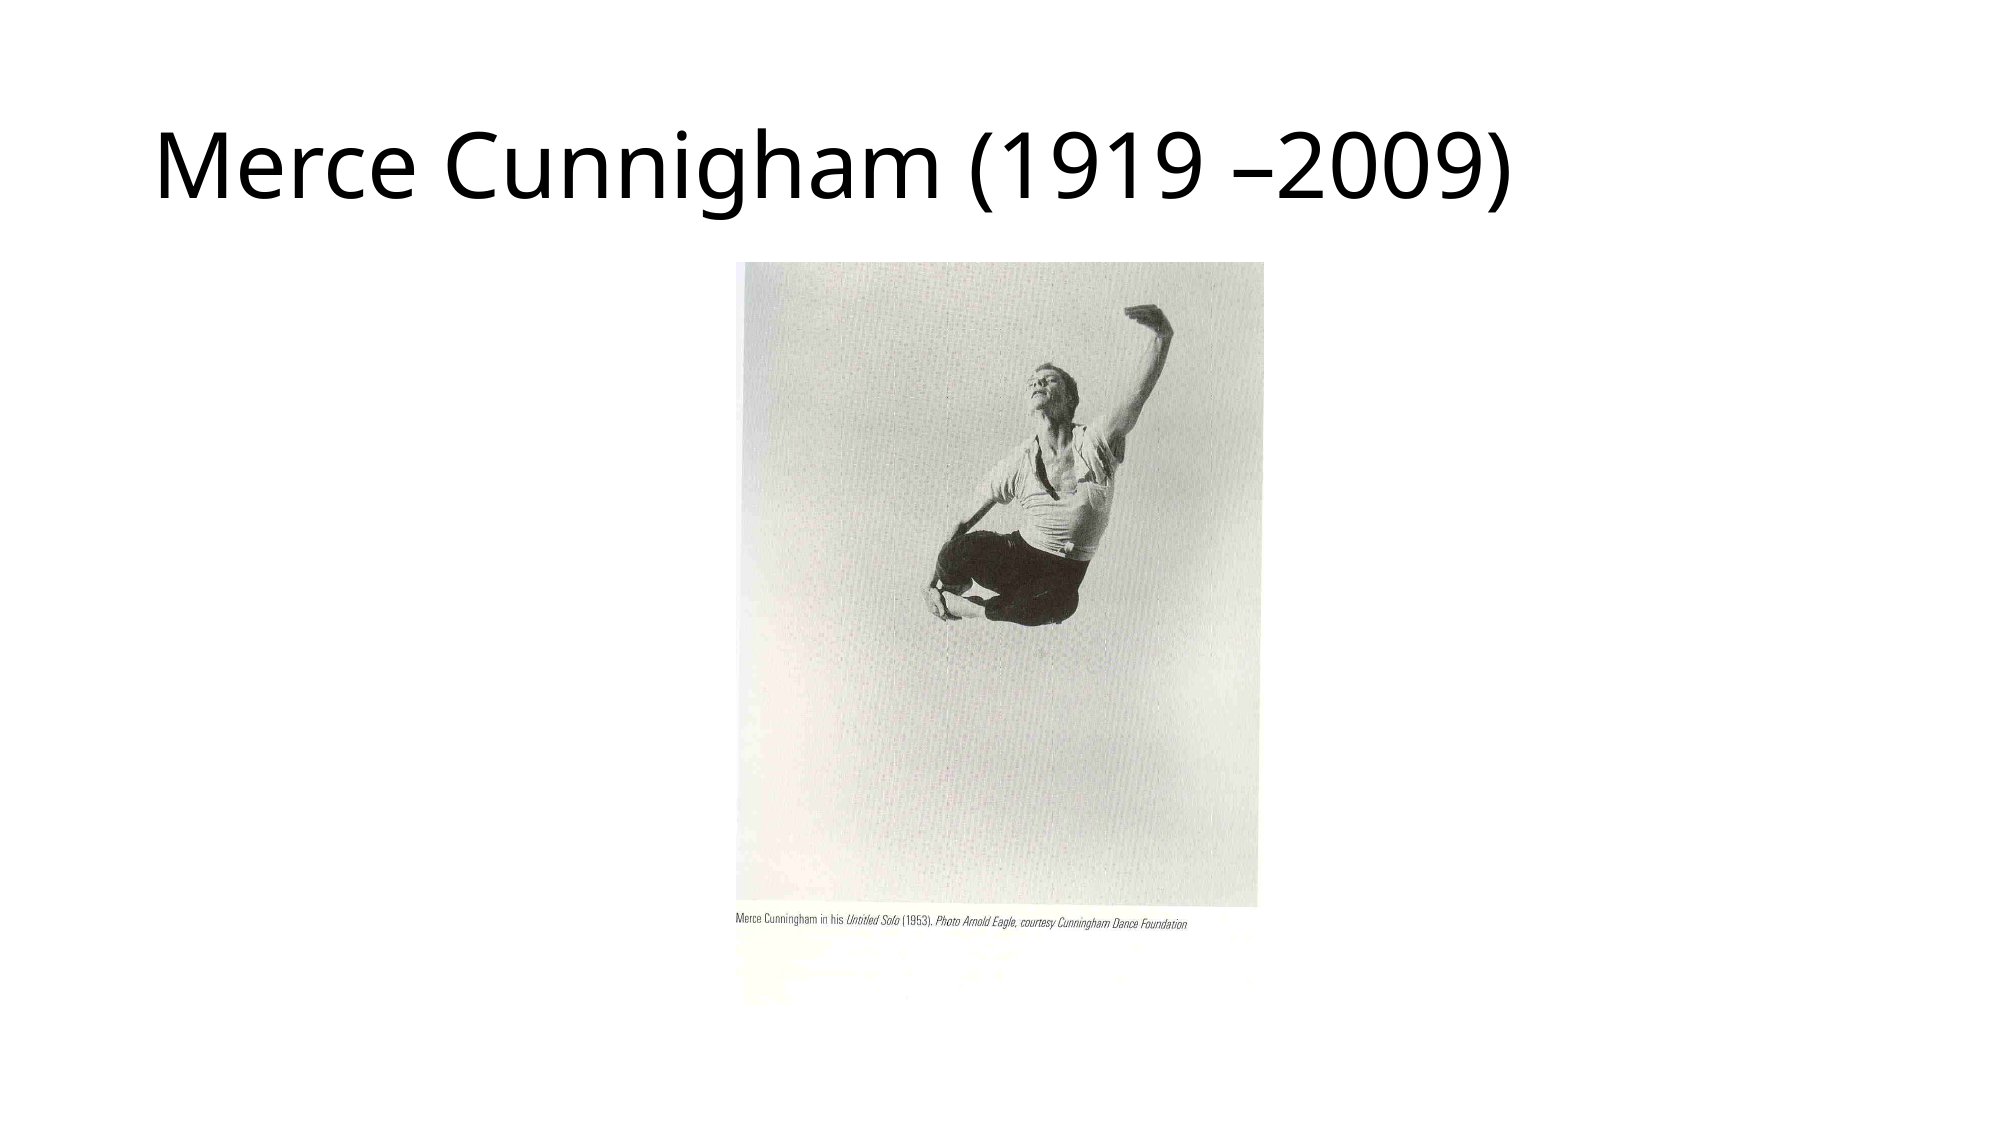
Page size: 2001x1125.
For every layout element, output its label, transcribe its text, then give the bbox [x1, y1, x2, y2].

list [736, 262, 1264, 1005]
title Merce Cunnigham (1919 –2009) [137, 59, 1863, 278]
